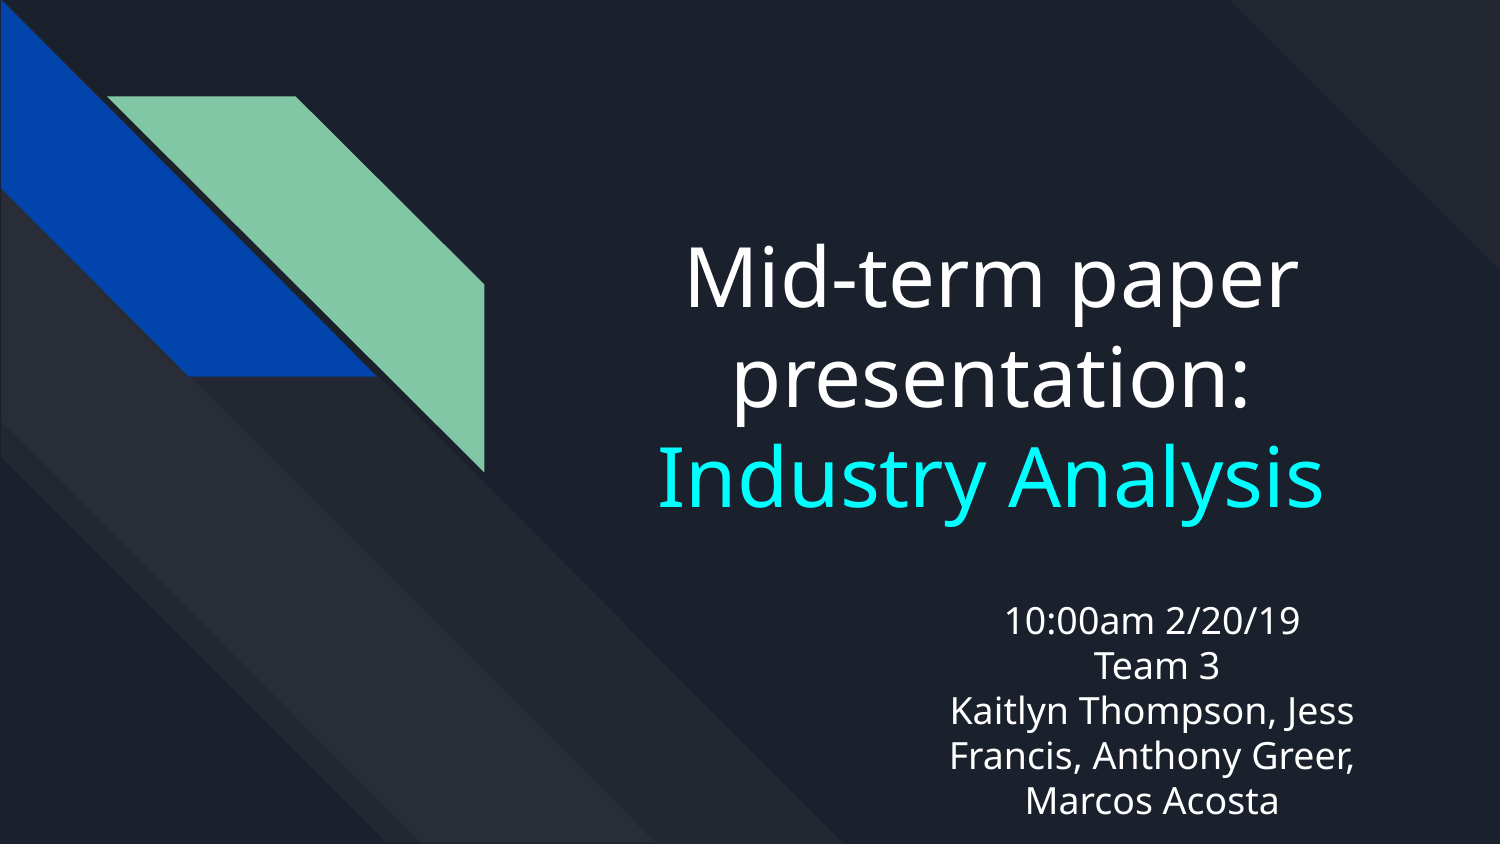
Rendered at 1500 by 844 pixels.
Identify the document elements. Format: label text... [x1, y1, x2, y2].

subtitle 10:00am 2/20/19 Team 3 Kaitlyn Thompson, Jess Francis, Anthony Greer, Marcos Acosta [877, 582, 1427, 827]
title Mid-term paper presentation: Industry Analysis [580, 208, 1404, 528]
